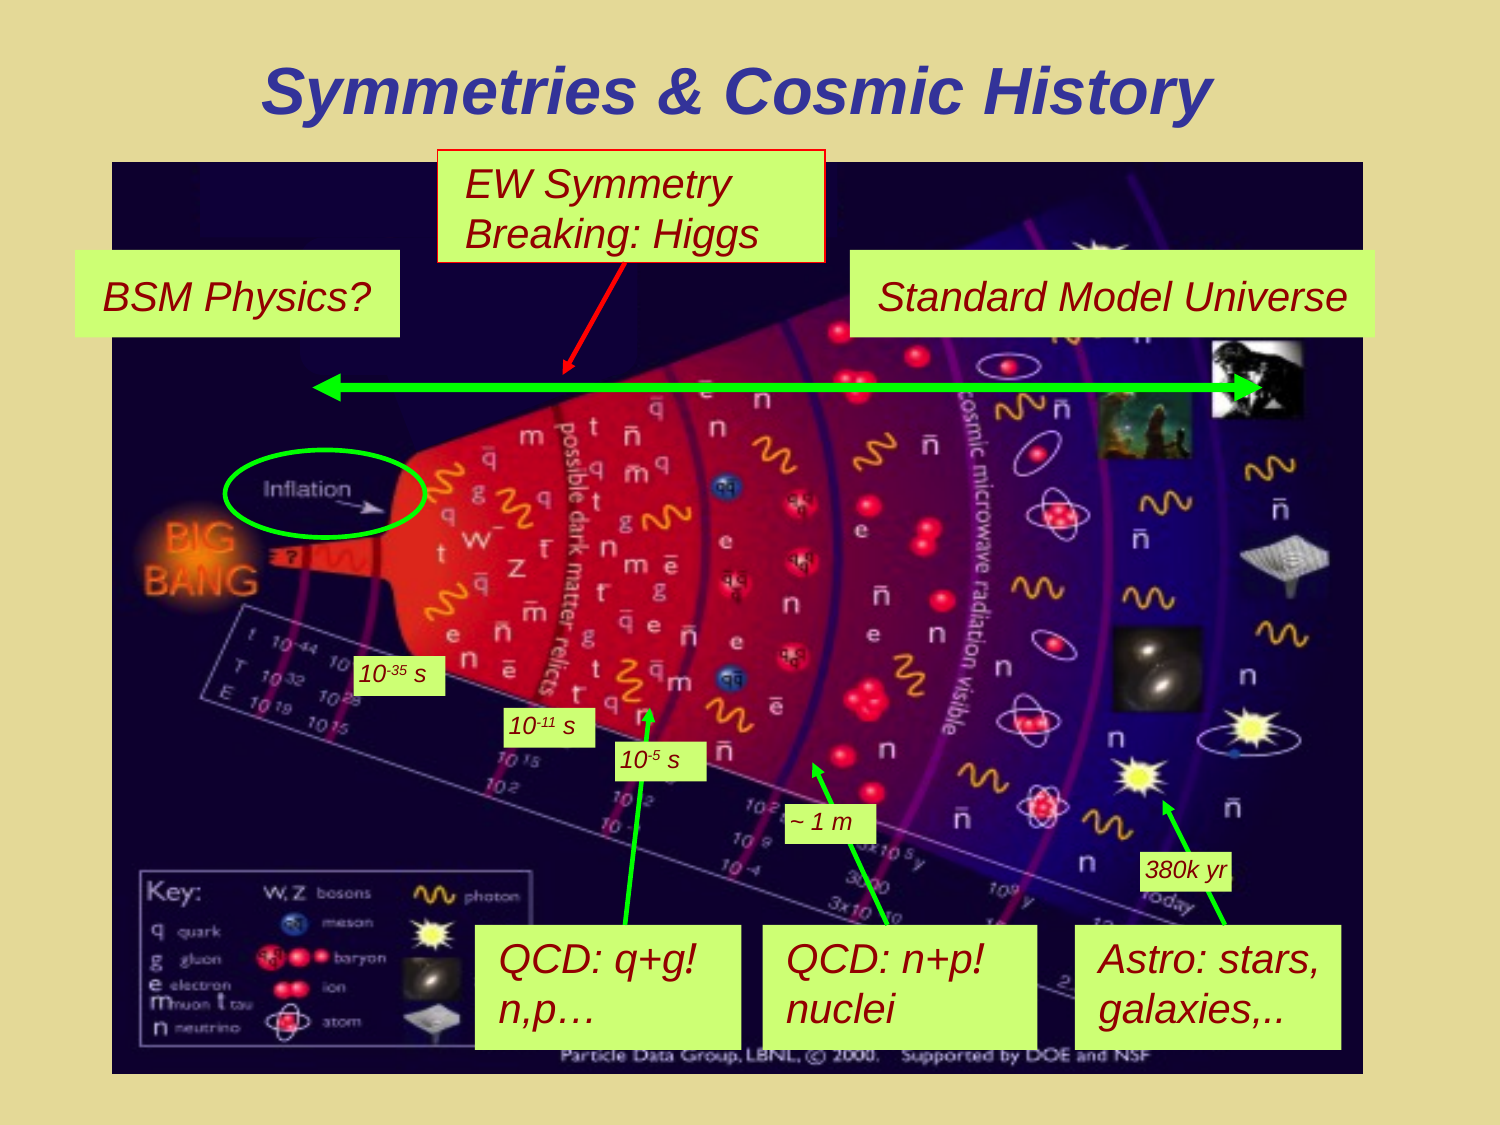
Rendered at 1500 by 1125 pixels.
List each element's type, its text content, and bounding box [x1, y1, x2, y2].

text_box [1074, 799, 1351, 1051]
title Symmetries & Cosmic History [87, 50, 1388, 125]
text_box [37, 24, 1438, 1100]
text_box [343, 650, 1243, 892]
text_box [437, 149, 838, 266]
picture [112, 162, 1363, 1074]
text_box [849, 249, 1413, 338]
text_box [474, 900, 751, 1051]
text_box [762, 900, 1038, 1051]
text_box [74, 249, 401, 338]
